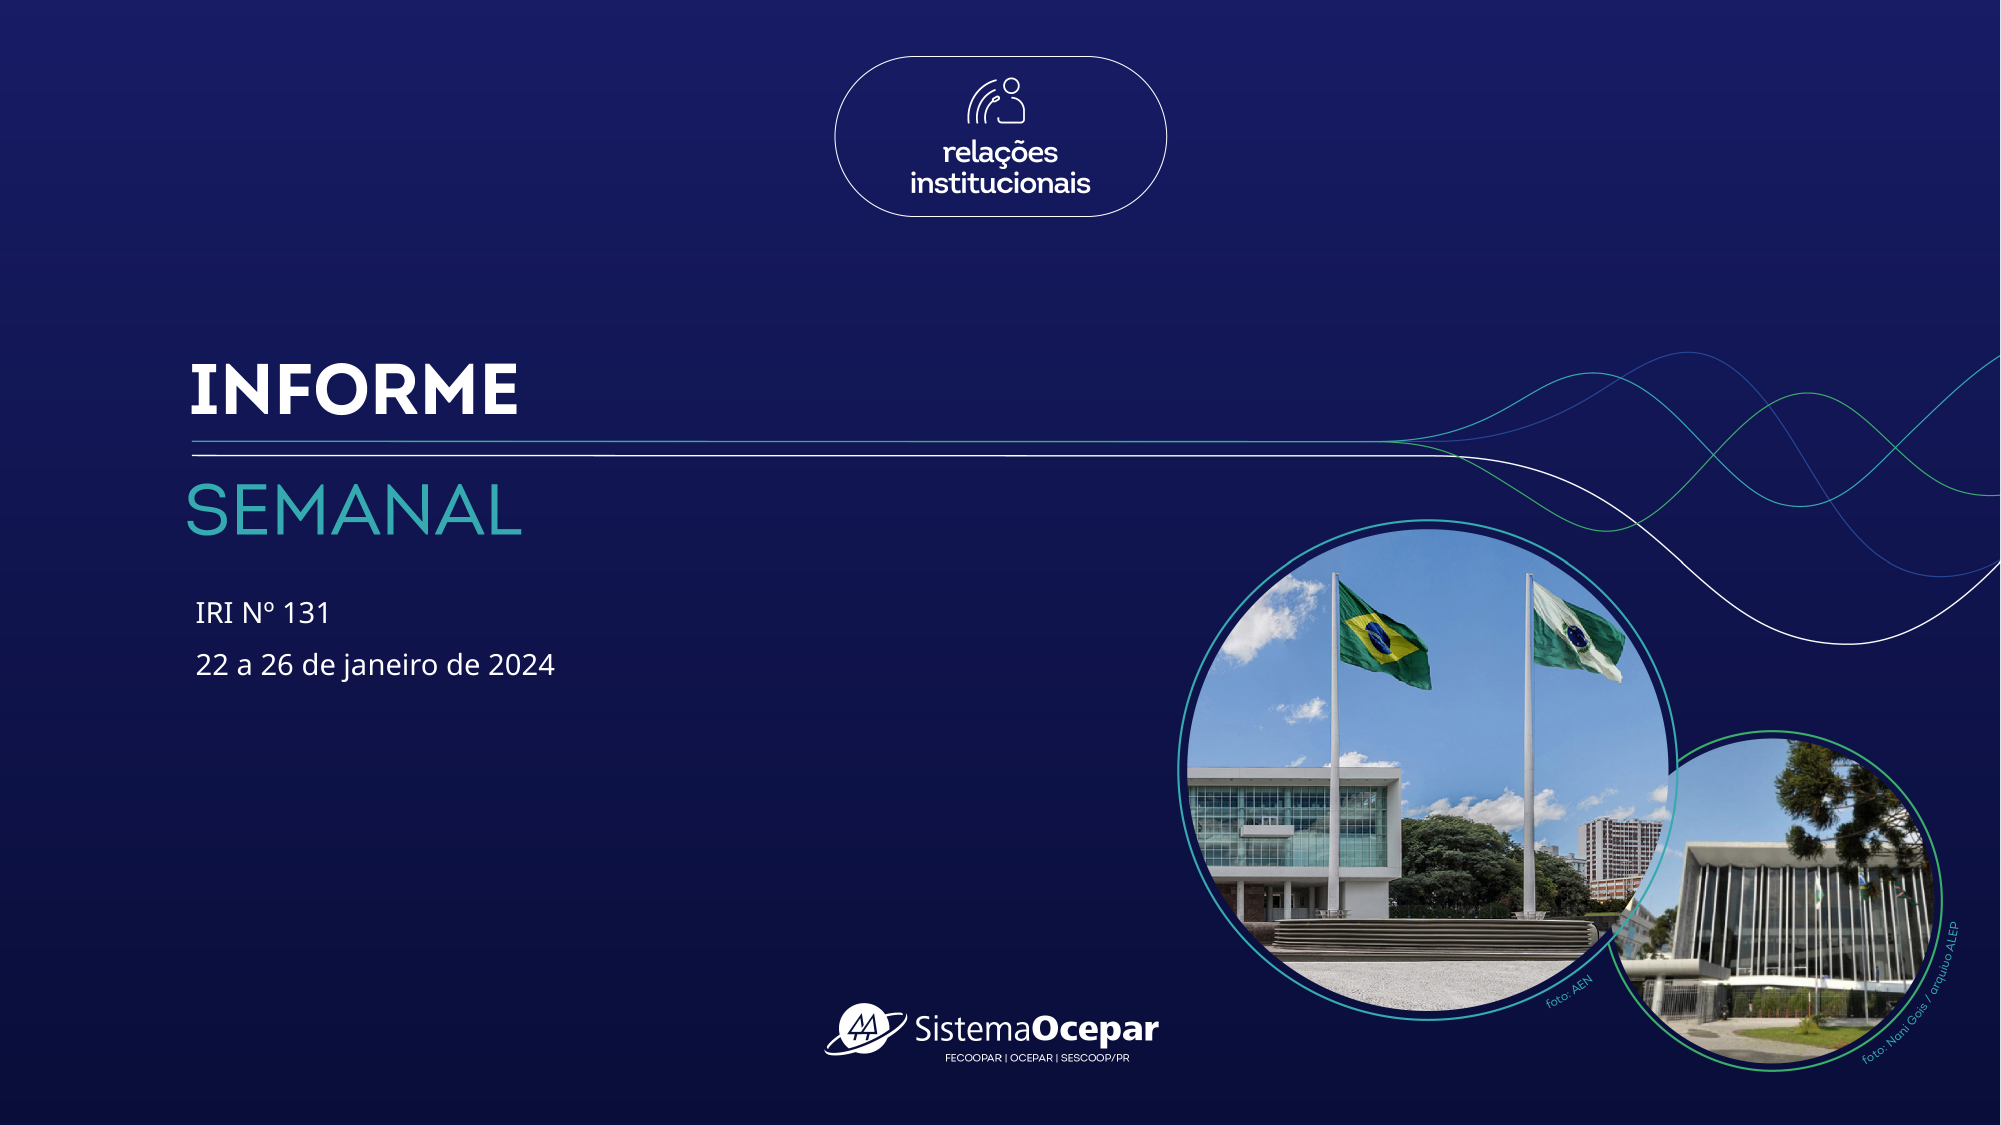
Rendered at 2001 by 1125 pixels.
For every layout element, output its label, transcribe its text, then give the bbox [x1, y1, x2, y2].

subtitle IRI Nº 131 22 a 26 de janeiro de 2024 [180, 590, 733, 863]
picture [0, 0, 2001, 1125]
